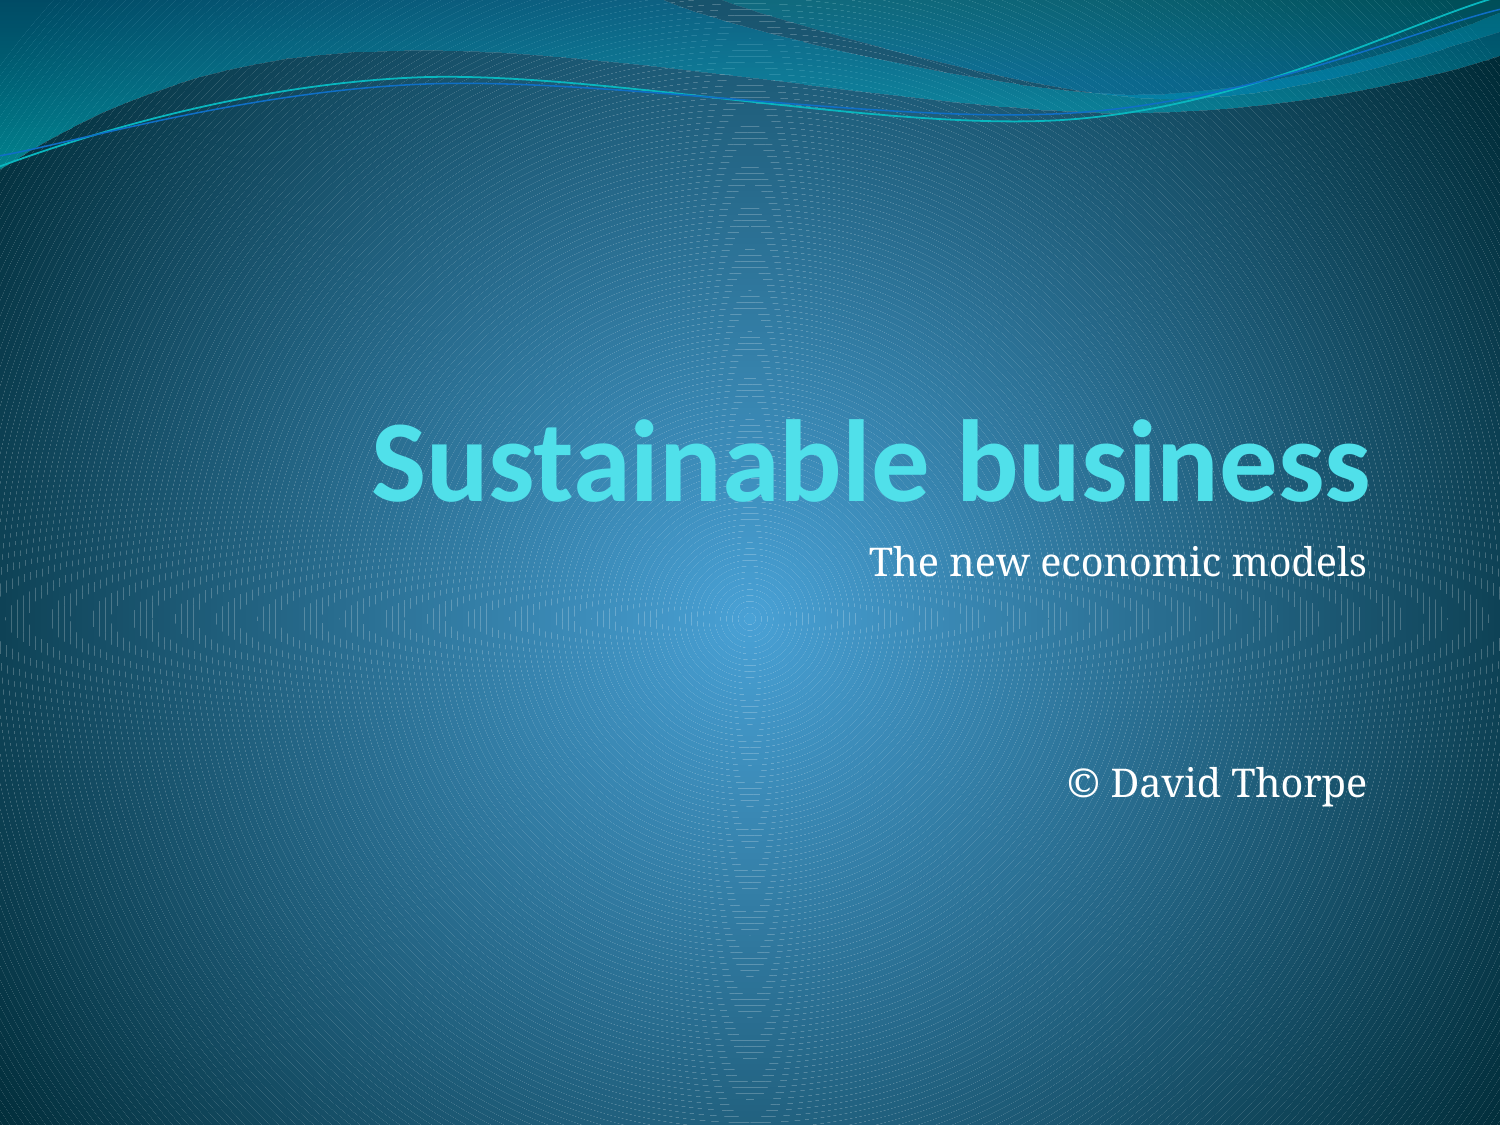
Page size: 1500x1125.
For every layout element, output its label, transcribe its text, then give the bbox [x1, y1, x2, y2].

title Sustainable business [87, 224, 1376, 525]
subtitle The new economic models © David Thorpe [87, 529, 1376, 818]
